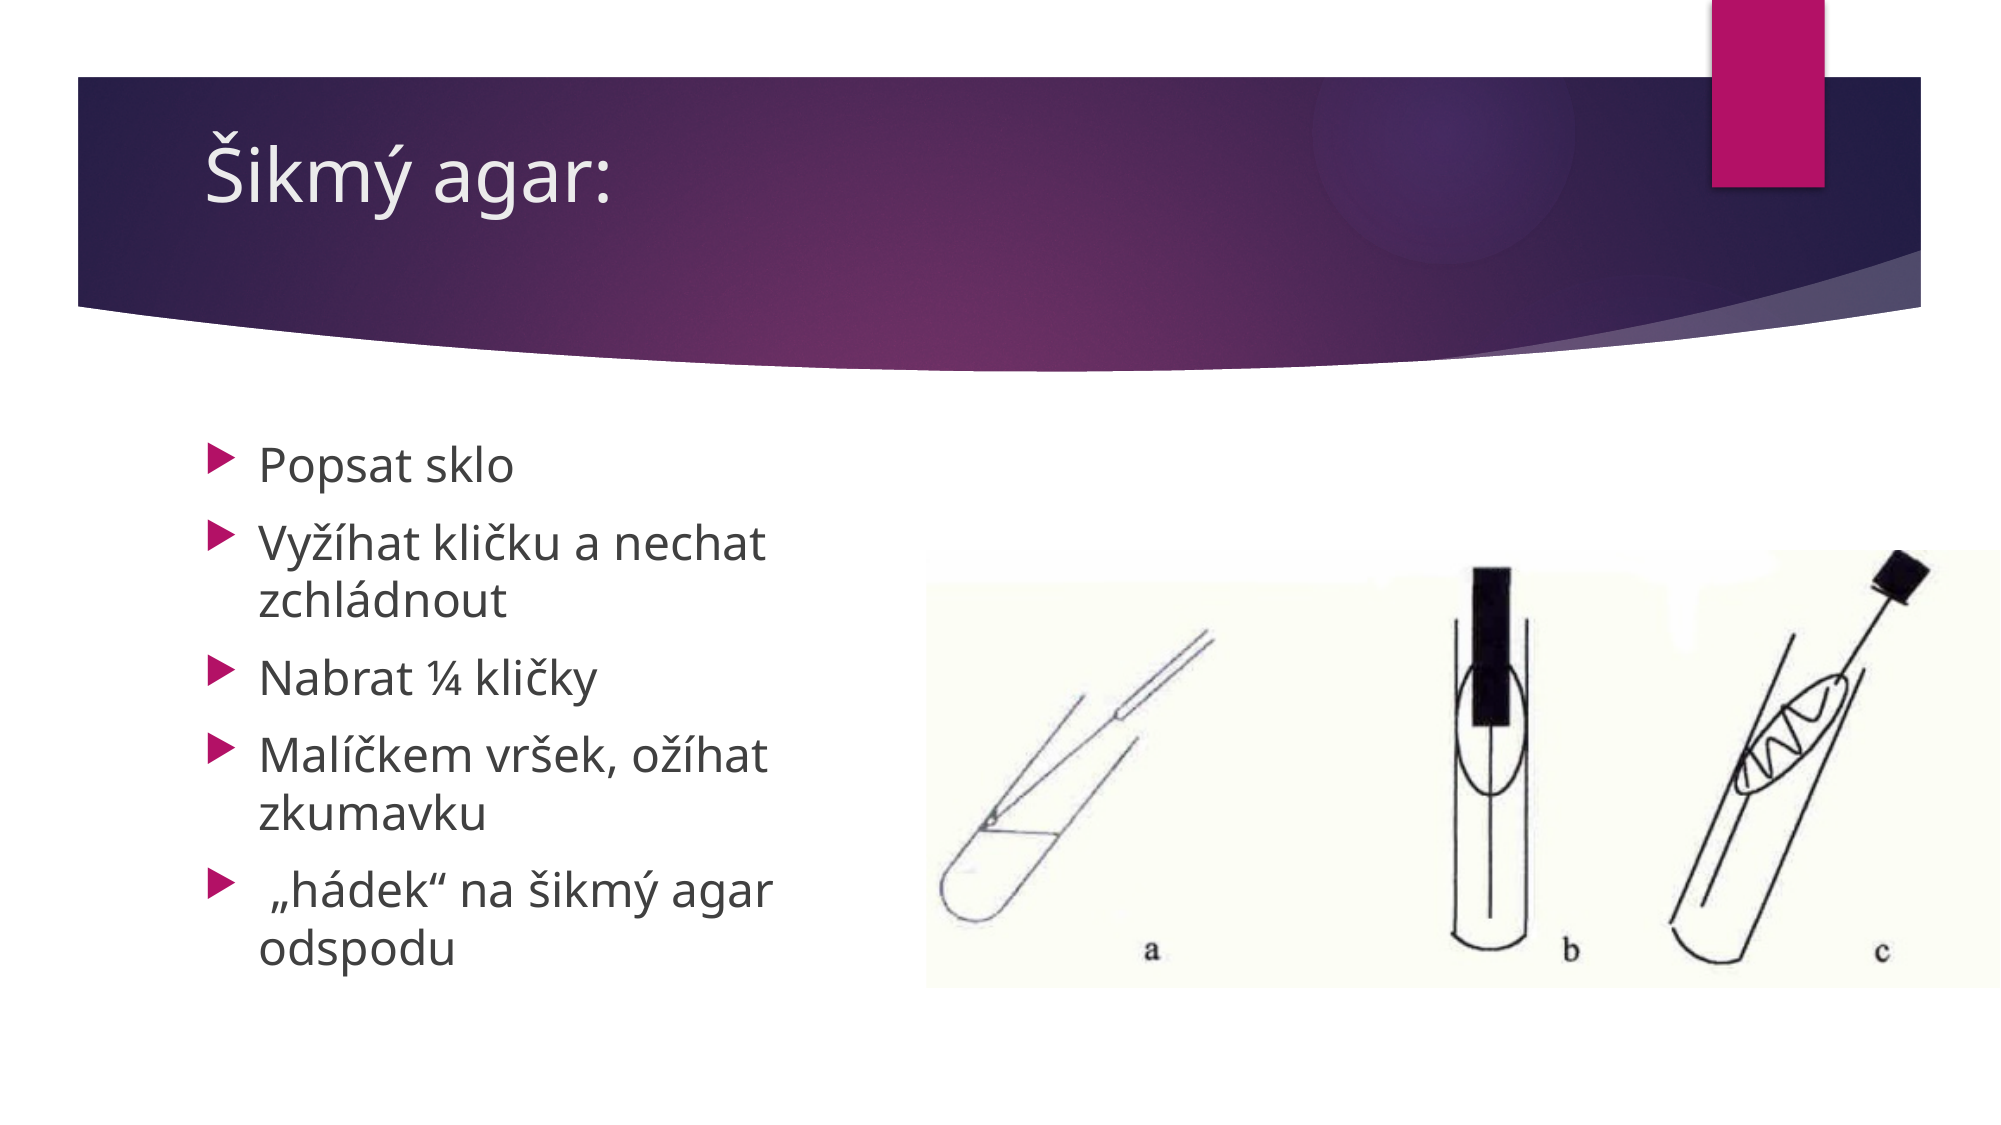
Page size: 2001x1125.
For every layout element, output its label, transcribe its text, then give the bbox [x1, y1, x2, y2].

title Šikmý agar: [189, 159, 1627, 276]
picture [925, 550, 2000, 988]
list Popsat sklo Vyžíhat kličku a nechat zchládnout Nabrat ¼ kličky Malíčkem vršek, ožíhat zkumavku „hádek“ na šikmý agar odspodu [189, 427, 895, 988]
